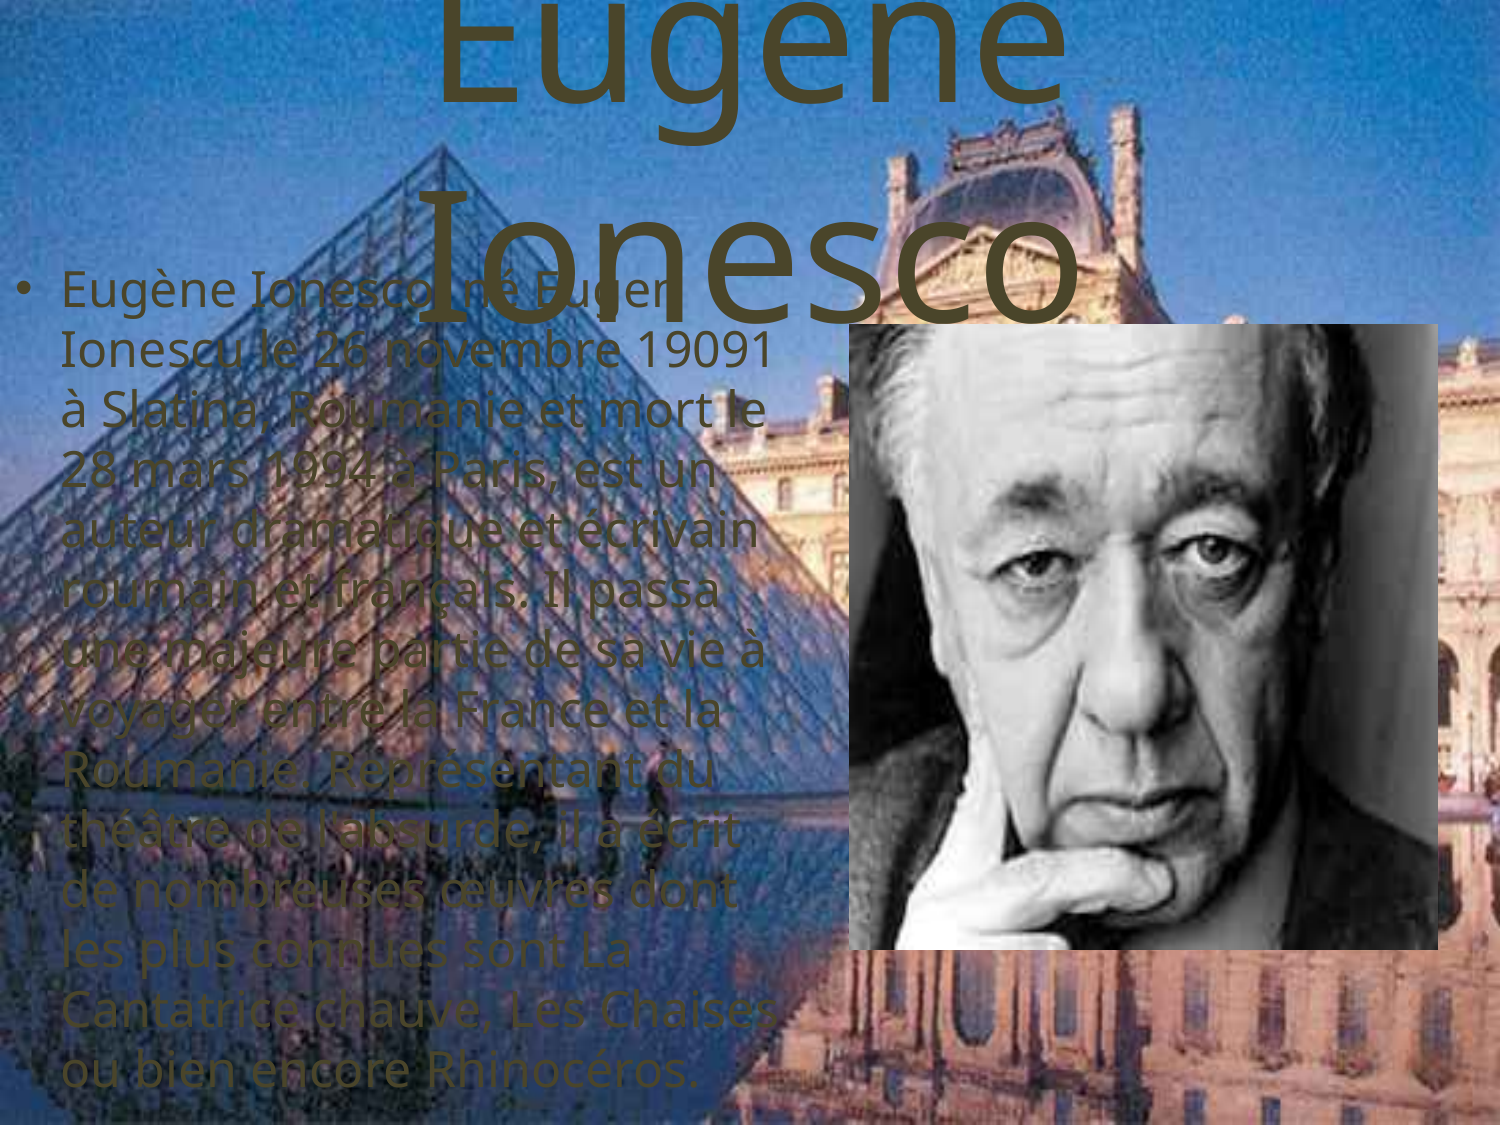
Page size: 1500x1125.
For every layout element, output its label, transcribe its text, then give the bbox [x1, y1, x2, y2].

picture [0, 0, 1500, 1125]
list Eugène Ionesco, né Eugen Ionescu le 26 novembre 19091 à Slatina, Roumanie et mort le 28 mars 1994 à Paris, est un auteur dramatique et écrivain roumain et français. Il passa une majeure partie de sa vie à voyager entre la France et la Roumanie. Représentant du théâtre de l'absurde, il a écrit de nombreuses œuvres dont les plus connues sont La Cantatrice chauve, Les Chaises ou bien encore Rhinocéros. [0, 249, 825, 1125]
title Eugene Ionesco [75, 45, 1425, 233]
